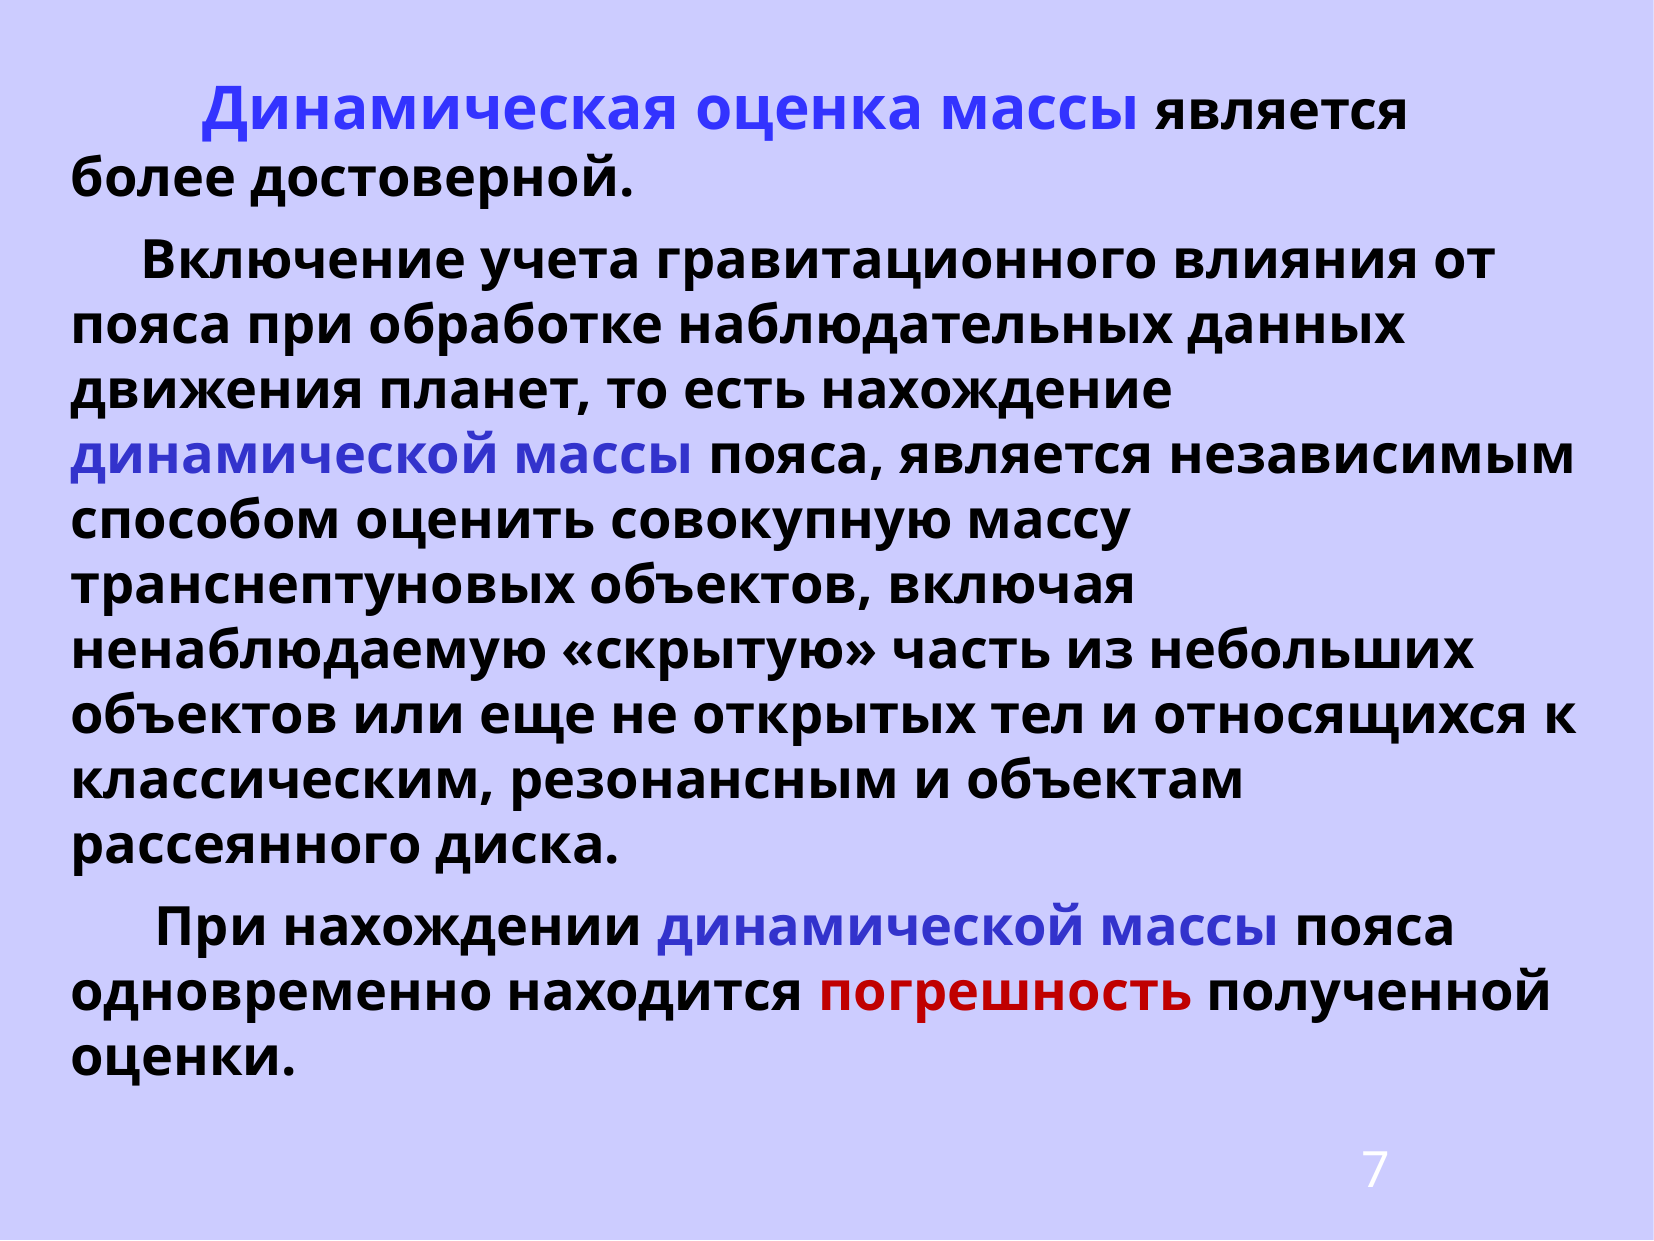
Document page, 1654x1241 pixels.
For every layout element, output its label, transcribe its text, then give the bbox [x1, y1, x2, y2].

text_box Динамическая оценка массы является более достоверной. Включение учета гравитационного влияния от пояса при обработке наблюдательных данных движения планет, то есть нахождение динамической массы пояса, является независимым способом оценить совокупную массу транснептуновых объектов, включая ненаблюдаемую «скрытую» часть из небольших объектов или еще не открытых тел и относящихся к классическим, резонансным и объектам рассеянного диска. При нахождении динамической массы пояса одновременно находится погрешность полученной оценки. [54, 61, 1604, 1084]
text_box 7 [1185, 1129, 1568, 1212]
